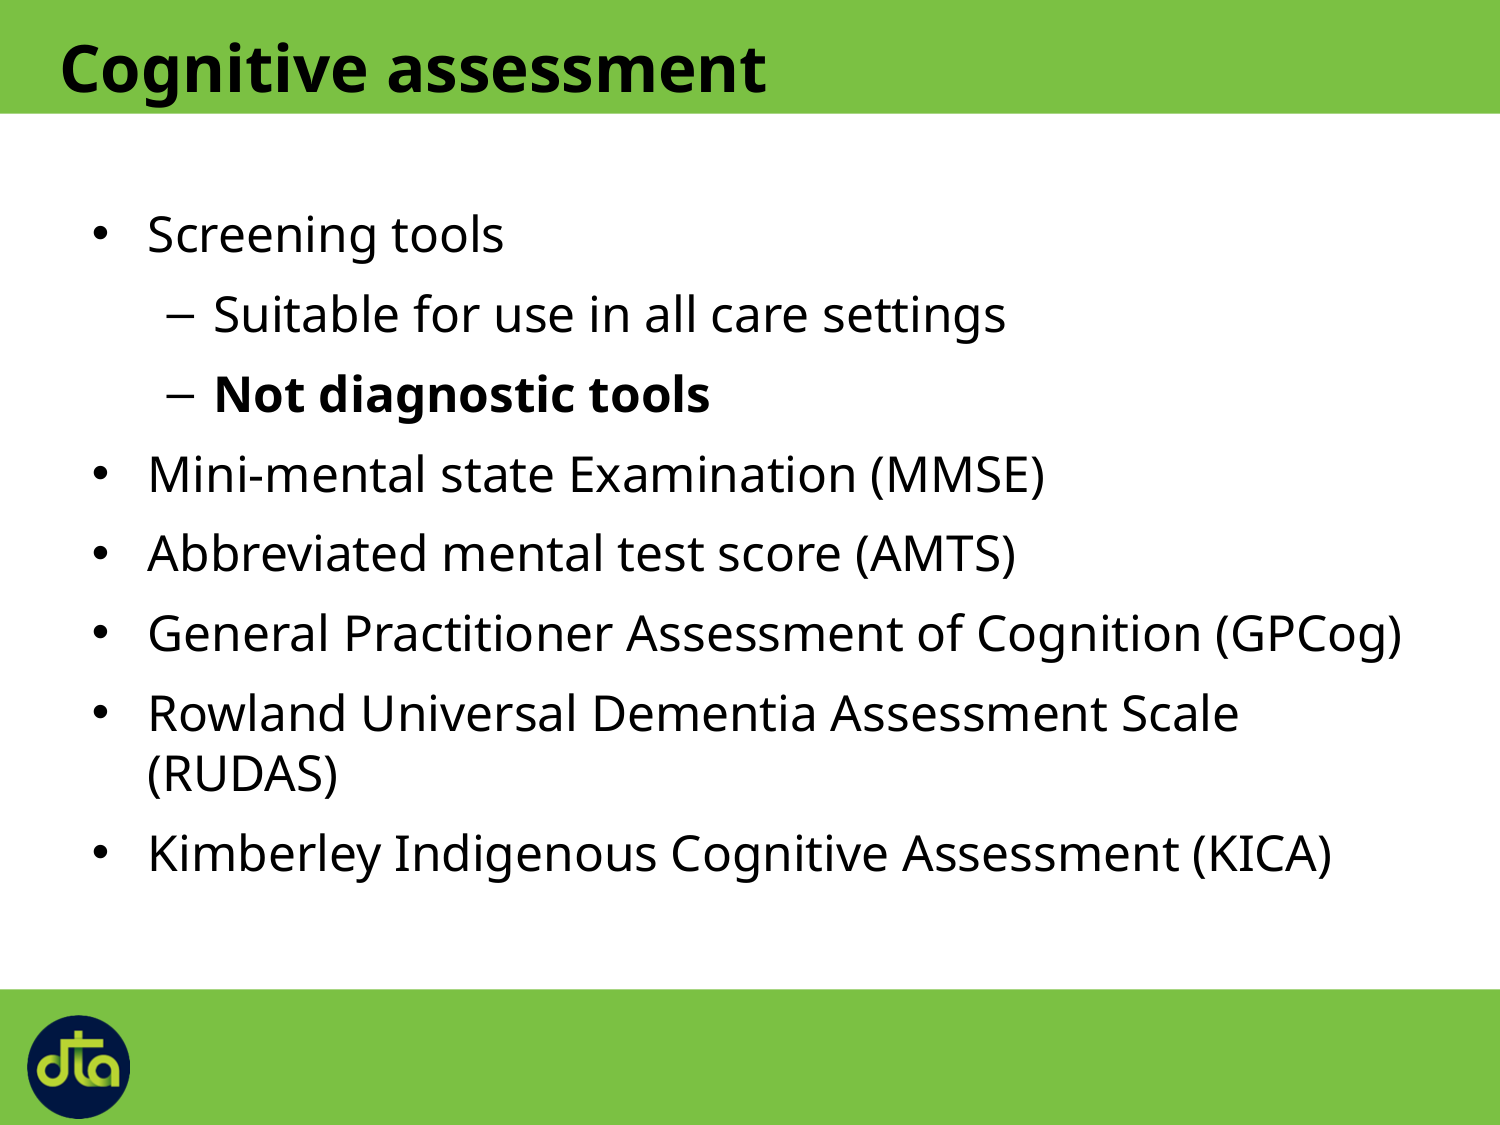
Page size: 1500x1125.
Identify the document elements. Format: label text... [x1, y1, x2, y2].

text_box Screening tools Suitable for use in all care settings Not diagnostic tools Mini-mental state Examination (MMSE) Abbreviated mental test score (AMTS) General Practitioner Assessment of Cognition (GPCog) Rowland Universal Dementia Assessment Scale (RUDAS) Kimberley Indigenous Cognitive Assessment (KICA) [76, 195, 1427, 938]
picture [27, 1015, 131, 1120]
text_box Cognitive assessment [41, 19, 786, 114]
